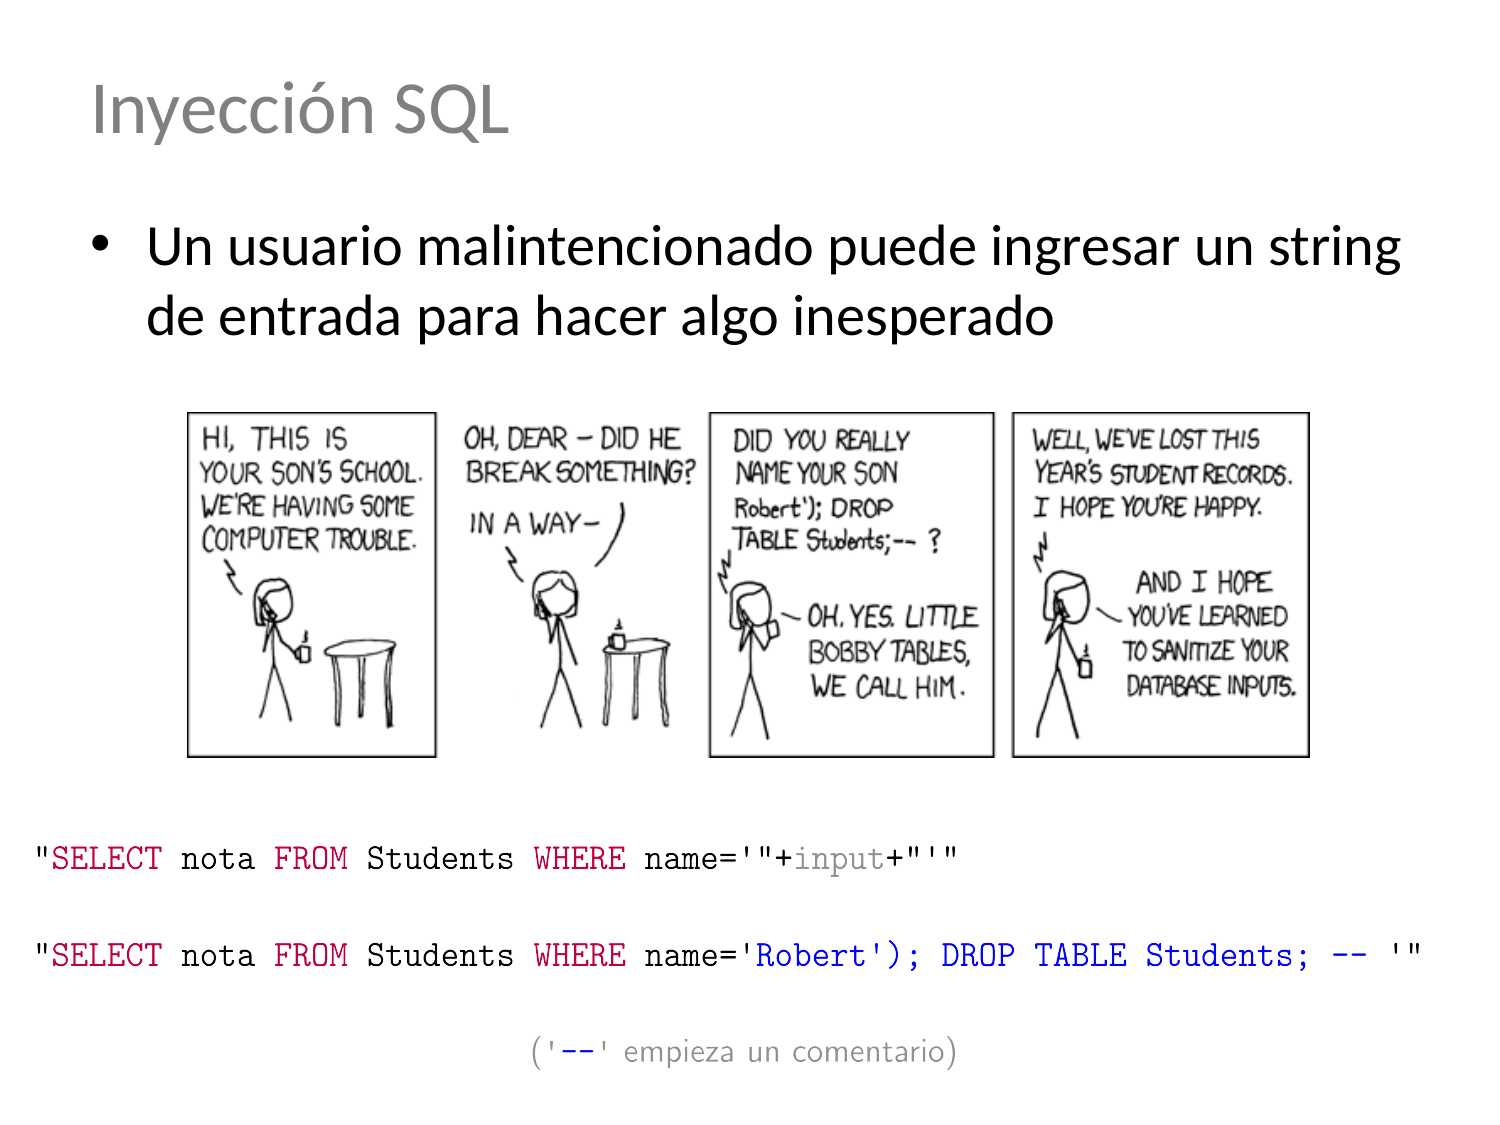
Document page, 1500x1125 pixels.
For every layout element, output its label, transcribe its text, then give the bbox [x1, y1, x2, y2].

picture [37, 846, 956, 877]
list Un usuario malintencionado puede ingresar un string de entrada para hacer algo inesperado [75, 200, 1425, 1005]
picture [37, 940, 1419, 971]
title Inyección SQL [75, 45, 1425, 163]
picture [187, 412, 1310, 759]
picture [531, 1035, 956, 1070]
